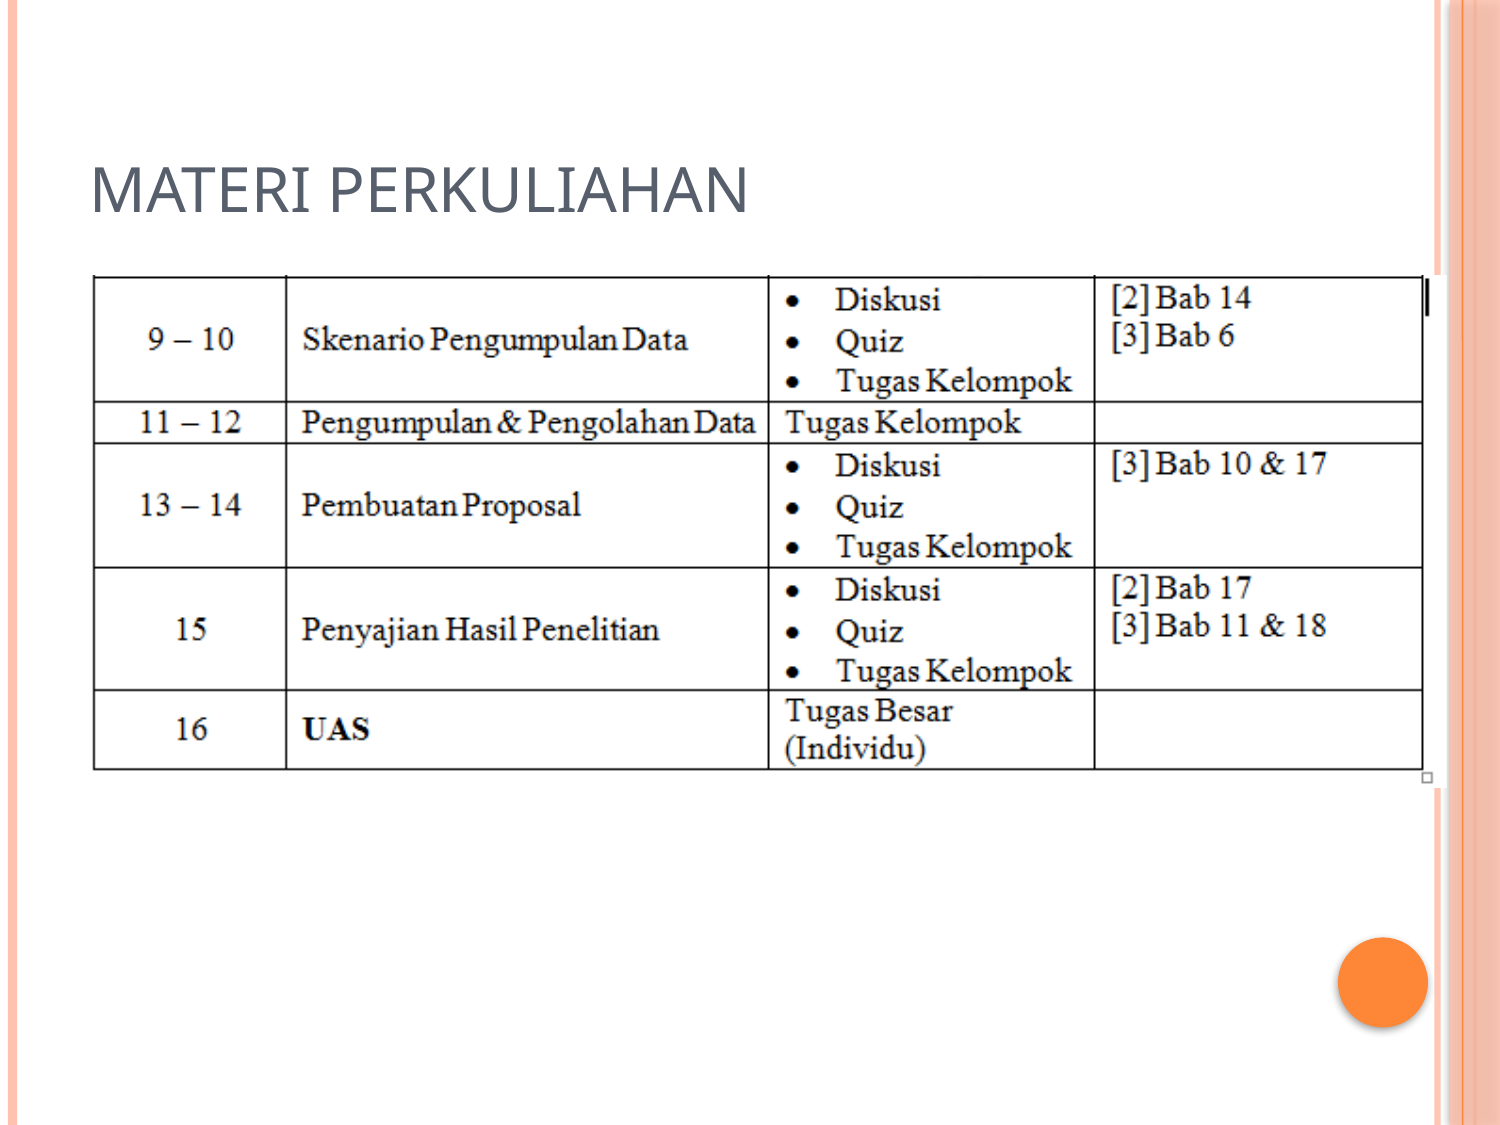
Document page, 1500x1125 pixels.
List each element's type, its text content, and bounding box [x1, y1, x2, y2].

picture [74, 274, 1448, 788]
title Materi Perkuliahan [75, 45, 1300, 233]
